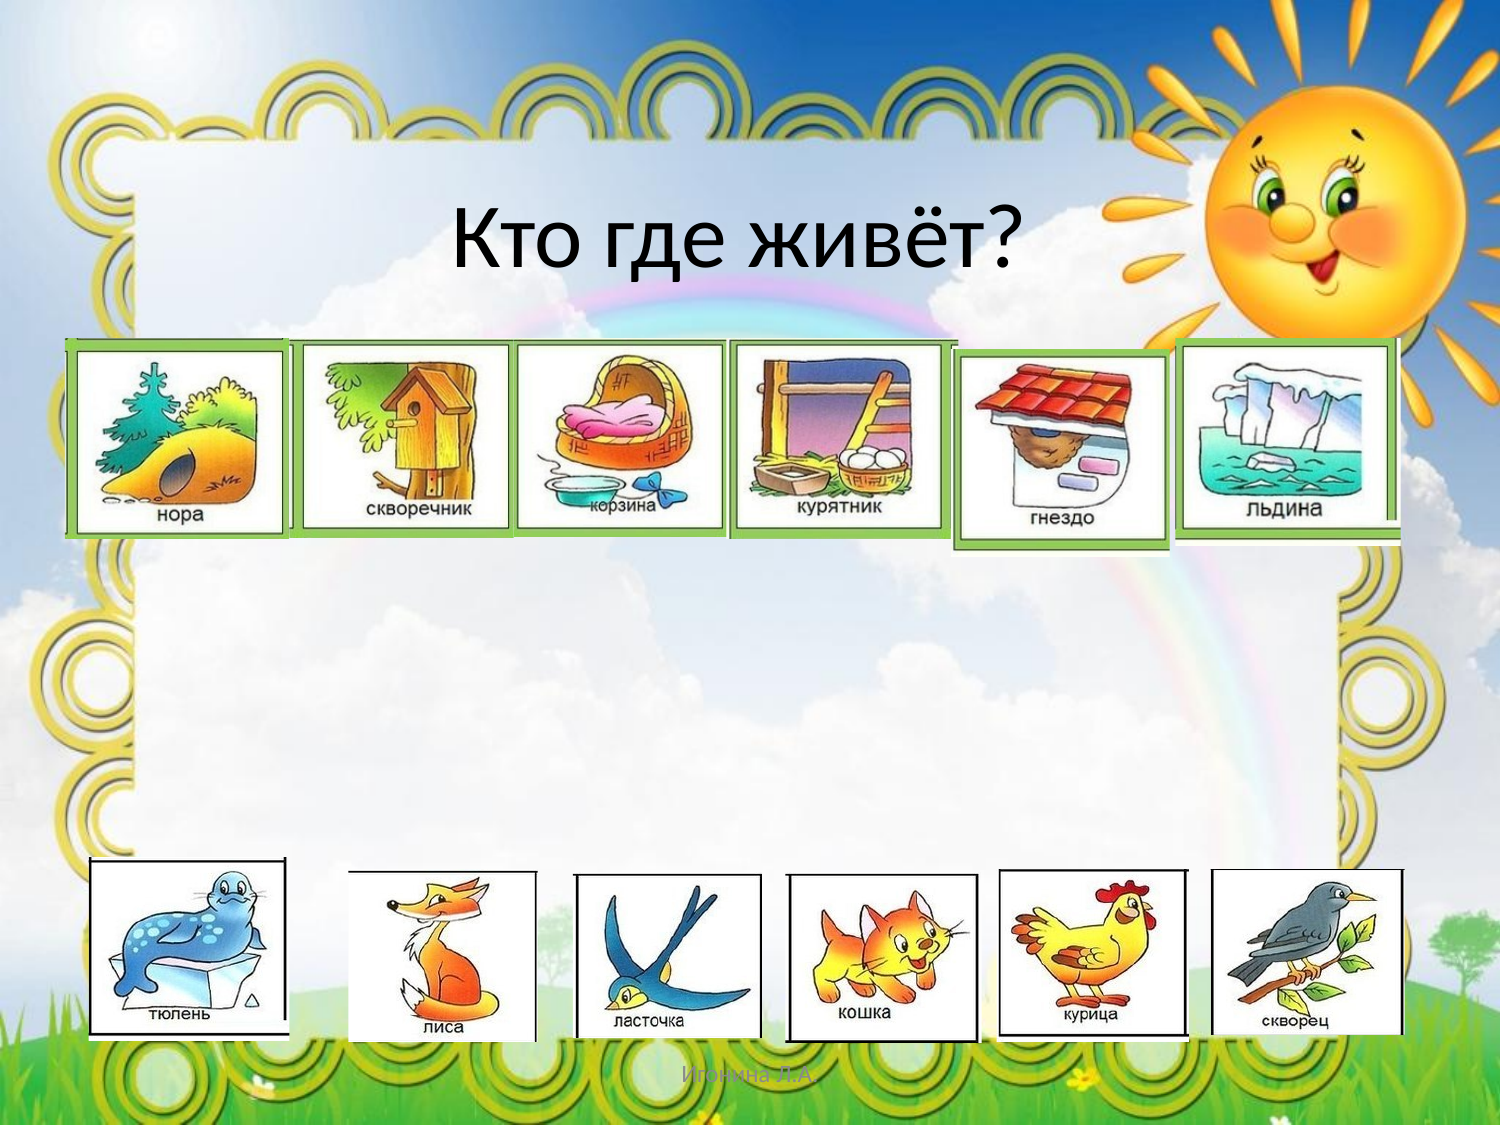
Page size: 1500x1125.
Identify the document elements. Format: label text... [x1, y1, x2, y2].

picture [0, 0, 1500, 1125]
title Кто где живёт? [64, 137, 1415, 325]
footer Игонина Л.А. [512, 1042, 988, 1103]
